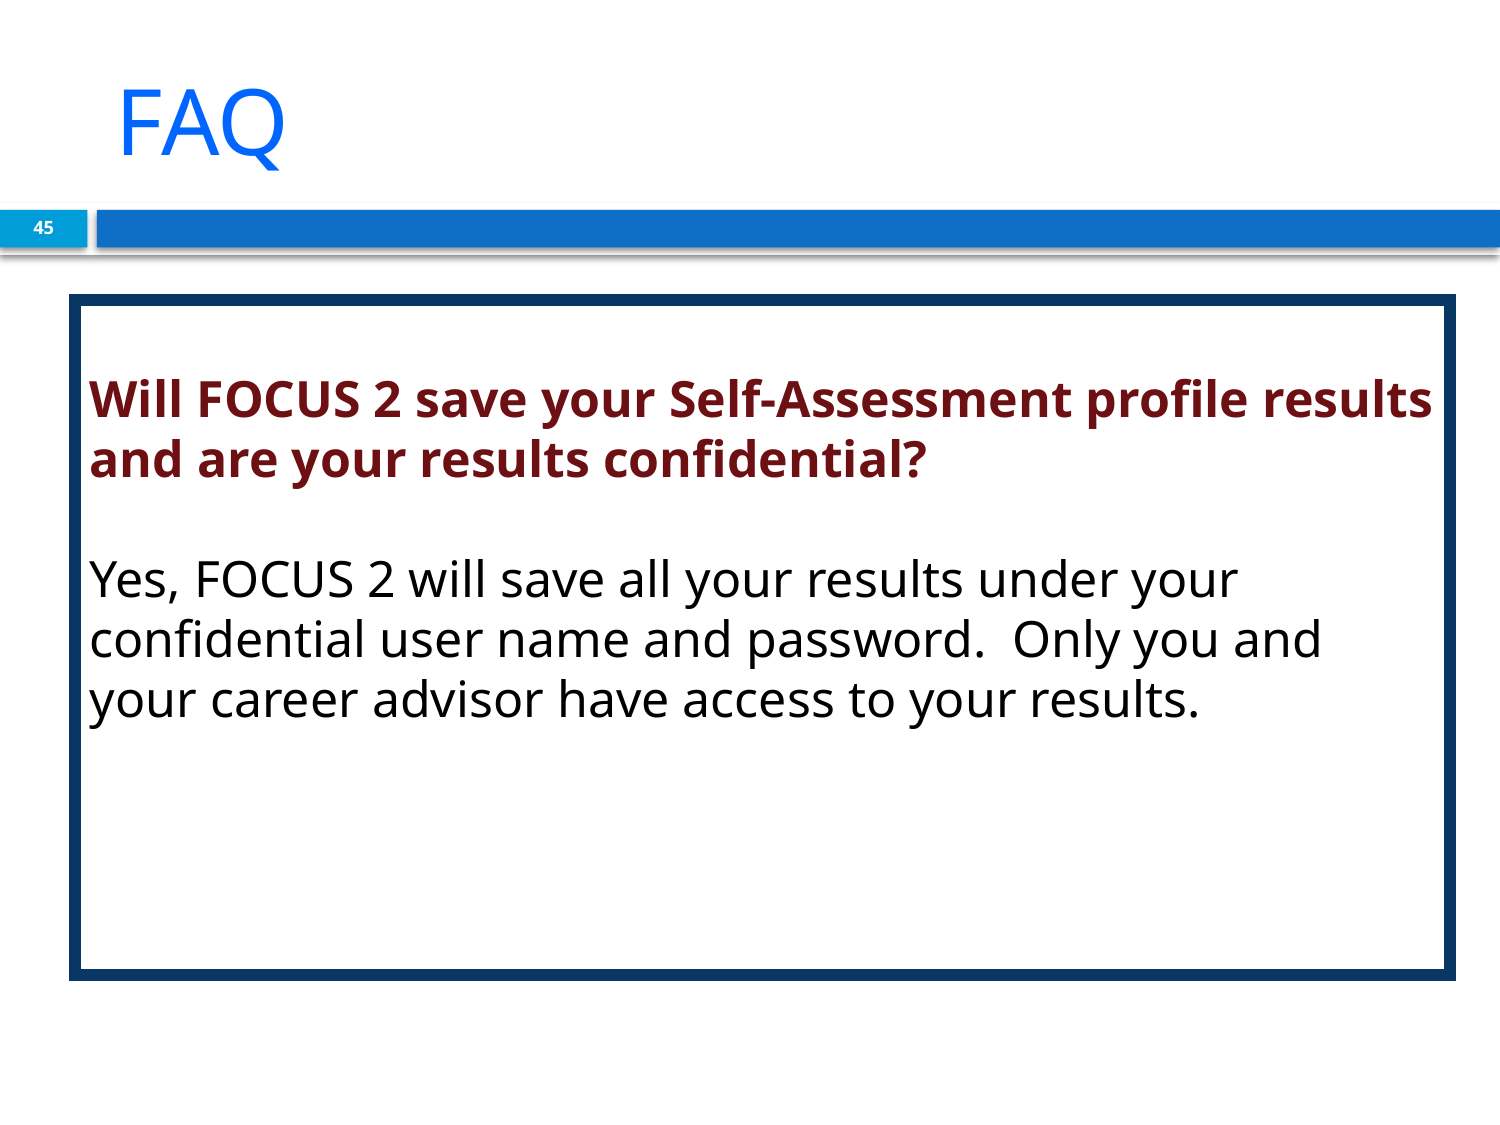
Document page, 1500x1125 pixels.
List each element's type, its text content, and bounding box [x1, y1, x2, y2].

text_box Will FOCUS 2 save your Self-Assessment profile results and are your results confidential? Yes, FOCUS 2 will save all your results under your confidential user name and password. Only you and your career advisor have access to your results. [75, 299, 1450, 975]
slide_number 45 [0, 208, 88, 249]
title FAQ [100, 37, 1439, 201]
